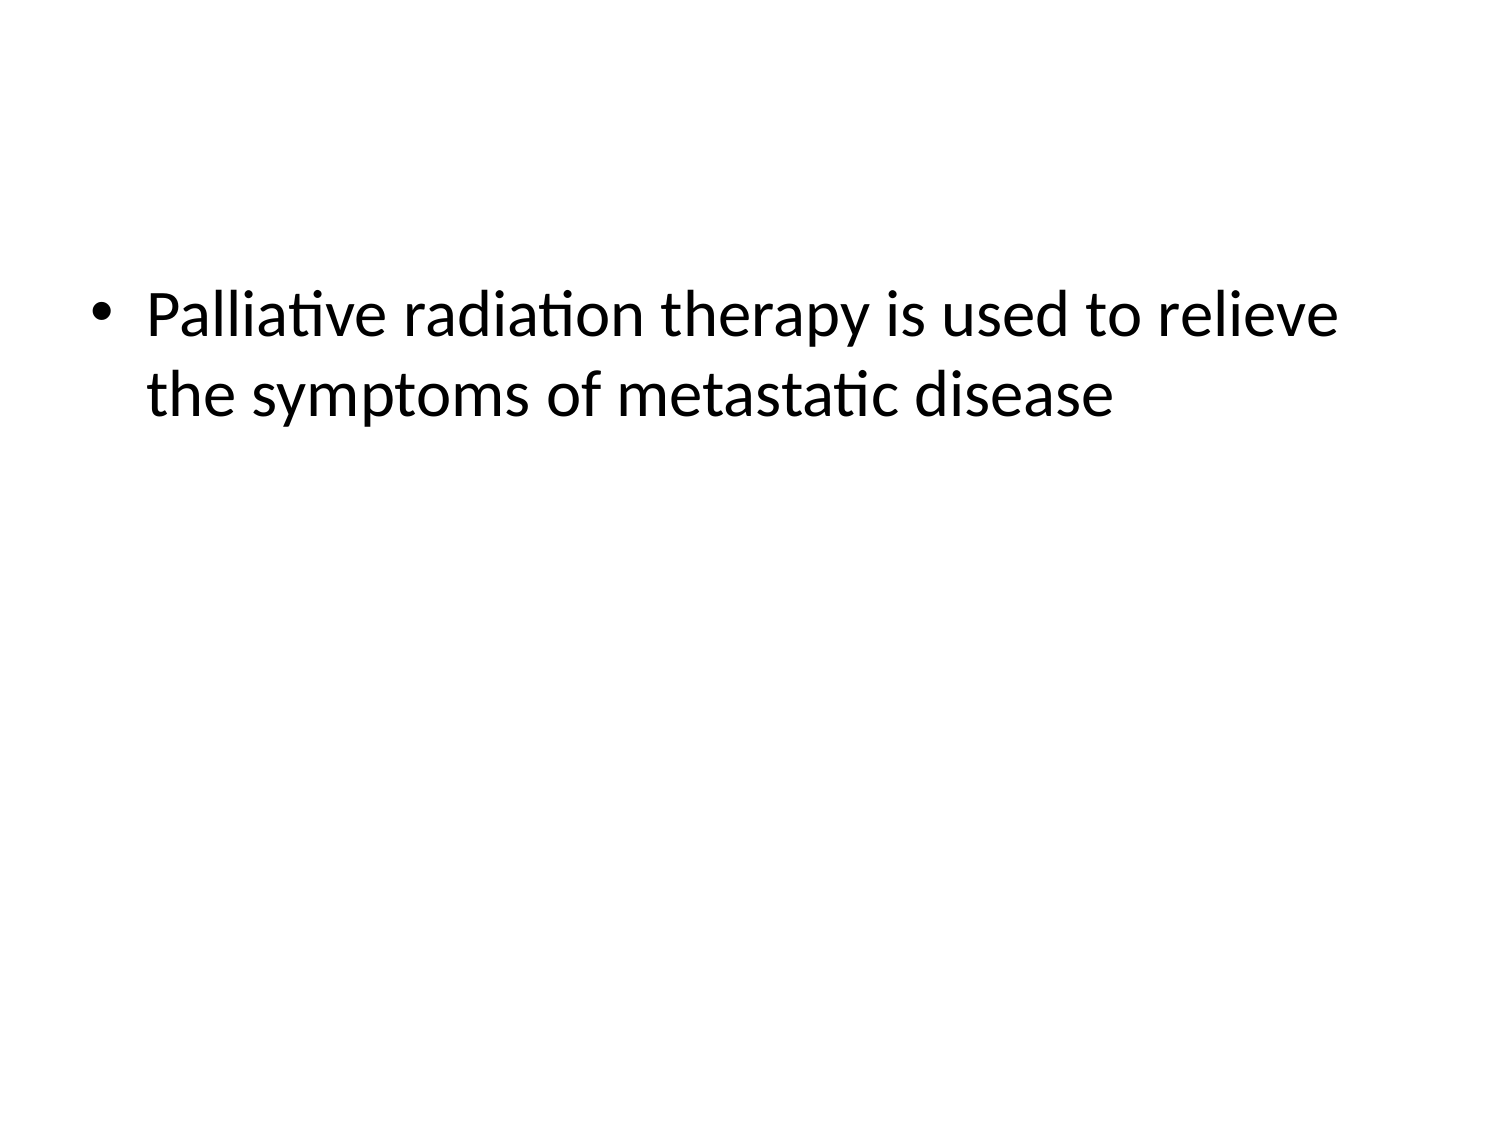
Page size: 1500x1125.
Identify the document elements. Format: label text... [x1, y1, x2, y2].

list Palliative radiation therapy is used to relieve the symptoms of metastatic disease [75, 262, 1425, 1005]
